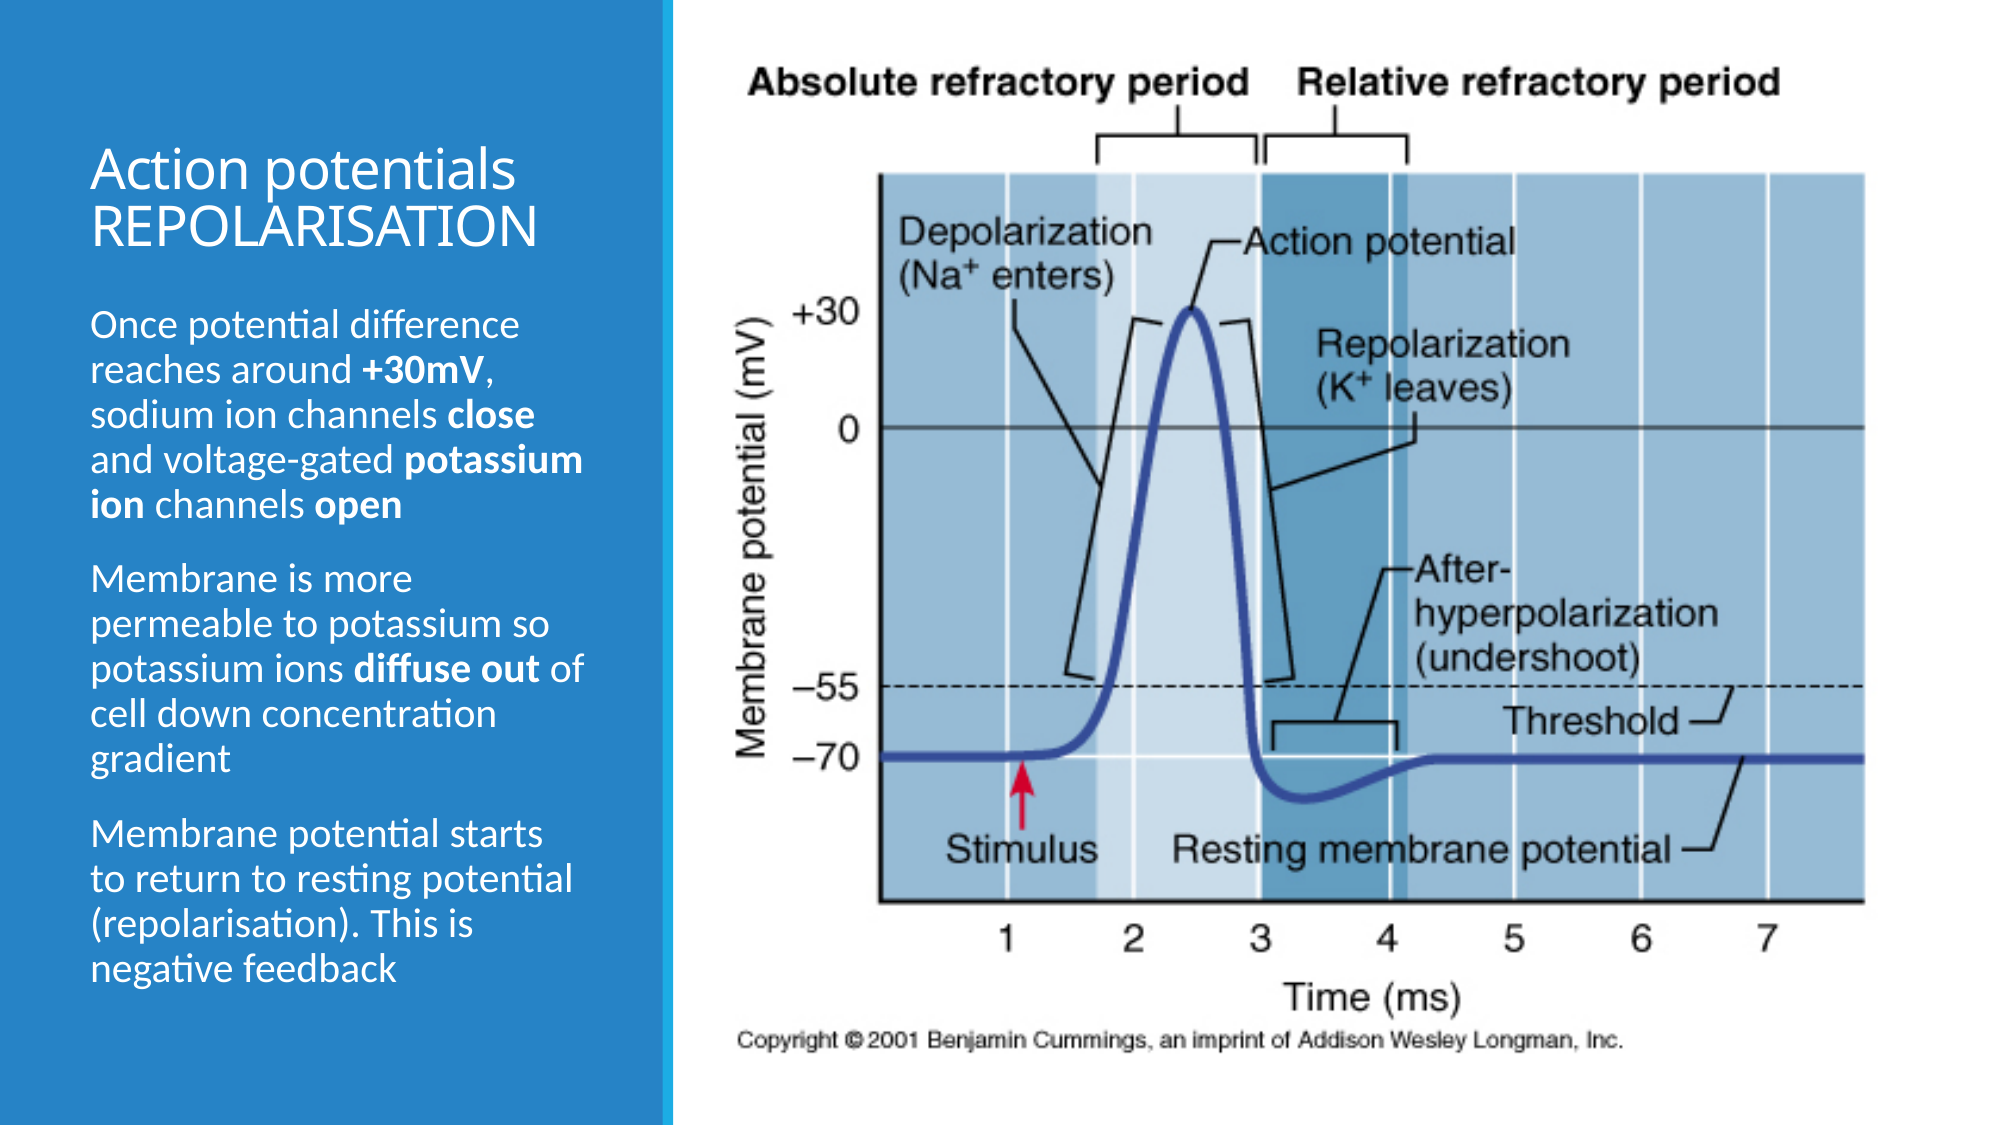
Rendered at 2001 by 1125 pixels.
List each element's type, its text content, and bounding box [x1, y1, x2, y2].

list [715, 41, 1892, 1073]
list Once potential difference reaches around +30mV, sodium ion channels close and voltage-gated potassium ion channels open Membrane is more permeable to potassium so potassium ions diffuse out of cell down concentration gradient Membrane potential starts to return to resting potential (repolarisation). This is negative feedback [75, 294, 600, 1035]
title Action potentials REPOLARISATION [75, 97, 600, 266]
